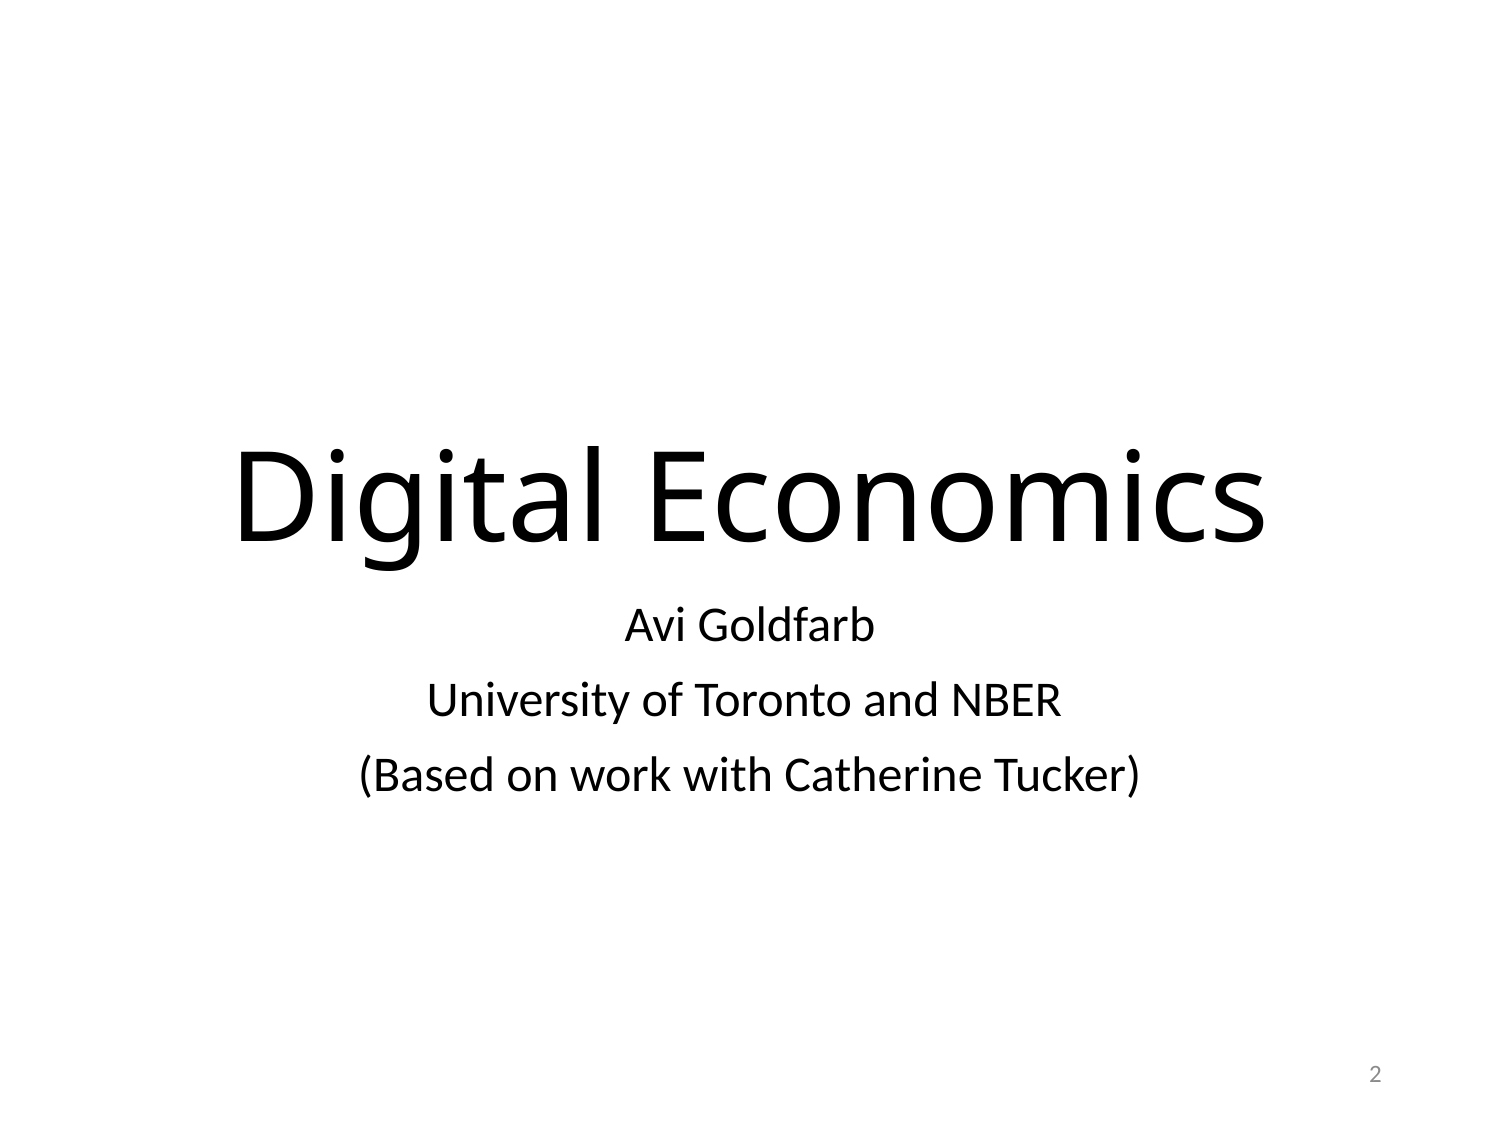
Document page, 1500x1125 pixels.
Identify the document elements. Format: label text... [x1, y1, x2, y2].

slide_number 2 [1059, 1042, 1397, 1103]
title Digital Economics [112, 184, 1388, 576]
subtitle Avi Goldfarb University of Toronto and NBER (Based on work with Catherine Tucker) [187, 590, 1313, 863]
